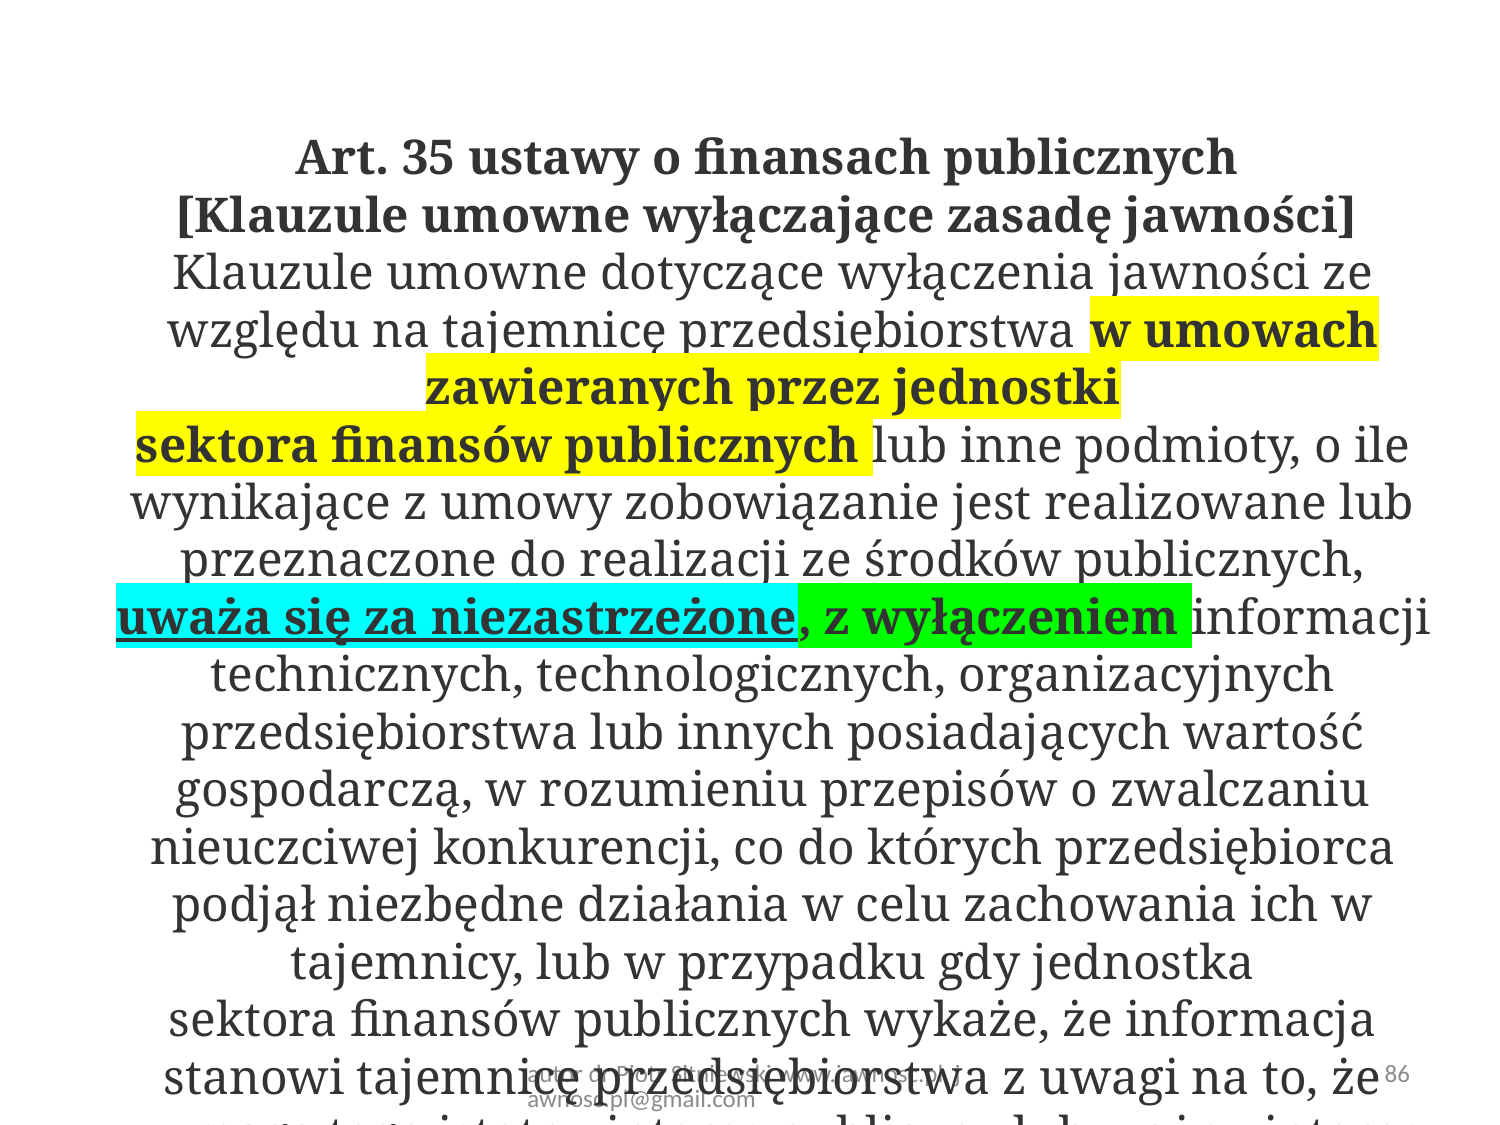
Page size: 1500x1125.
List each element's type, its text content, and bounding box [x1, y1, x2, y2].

text_box Art. 35 ustawy o finansach publicznych [Klauzule umowne wyłączające zasadę jawności] Klauzule umowne dotyczące wyłączenia jawności ze względu na tajemnicę przedsiębiorstwa w umowach zawieranych przez jednostki sektora finansów publicznych lub inne podmioty, o ile wynikające z umowy zobowiązanie jest realizowane lub przeznaczone do realizacji ze środków publicznych, uważa się za niezastrzeżone, z wyłączeniem informacji technicznych, technologicznych, organizacyjnych przedsiębiorstwa lub innych posiadających wartość gospodarczą, w rozumieniu przepisów o zwalczaniu nieuczciwej konkurencji, co do których przedsiębiorca podjął niezbędne działania w celu zachowania ich w tajemnicy, lub w przypadku gdy jednostka sektora finansów publicznych wykaże, że informacja stanowi tajemnicę przedsiębiorstwa z uwagi na to, że wymaga tego istotny interes publiczny lub ważny interes państwa [100, 119, 1447, 1125]
